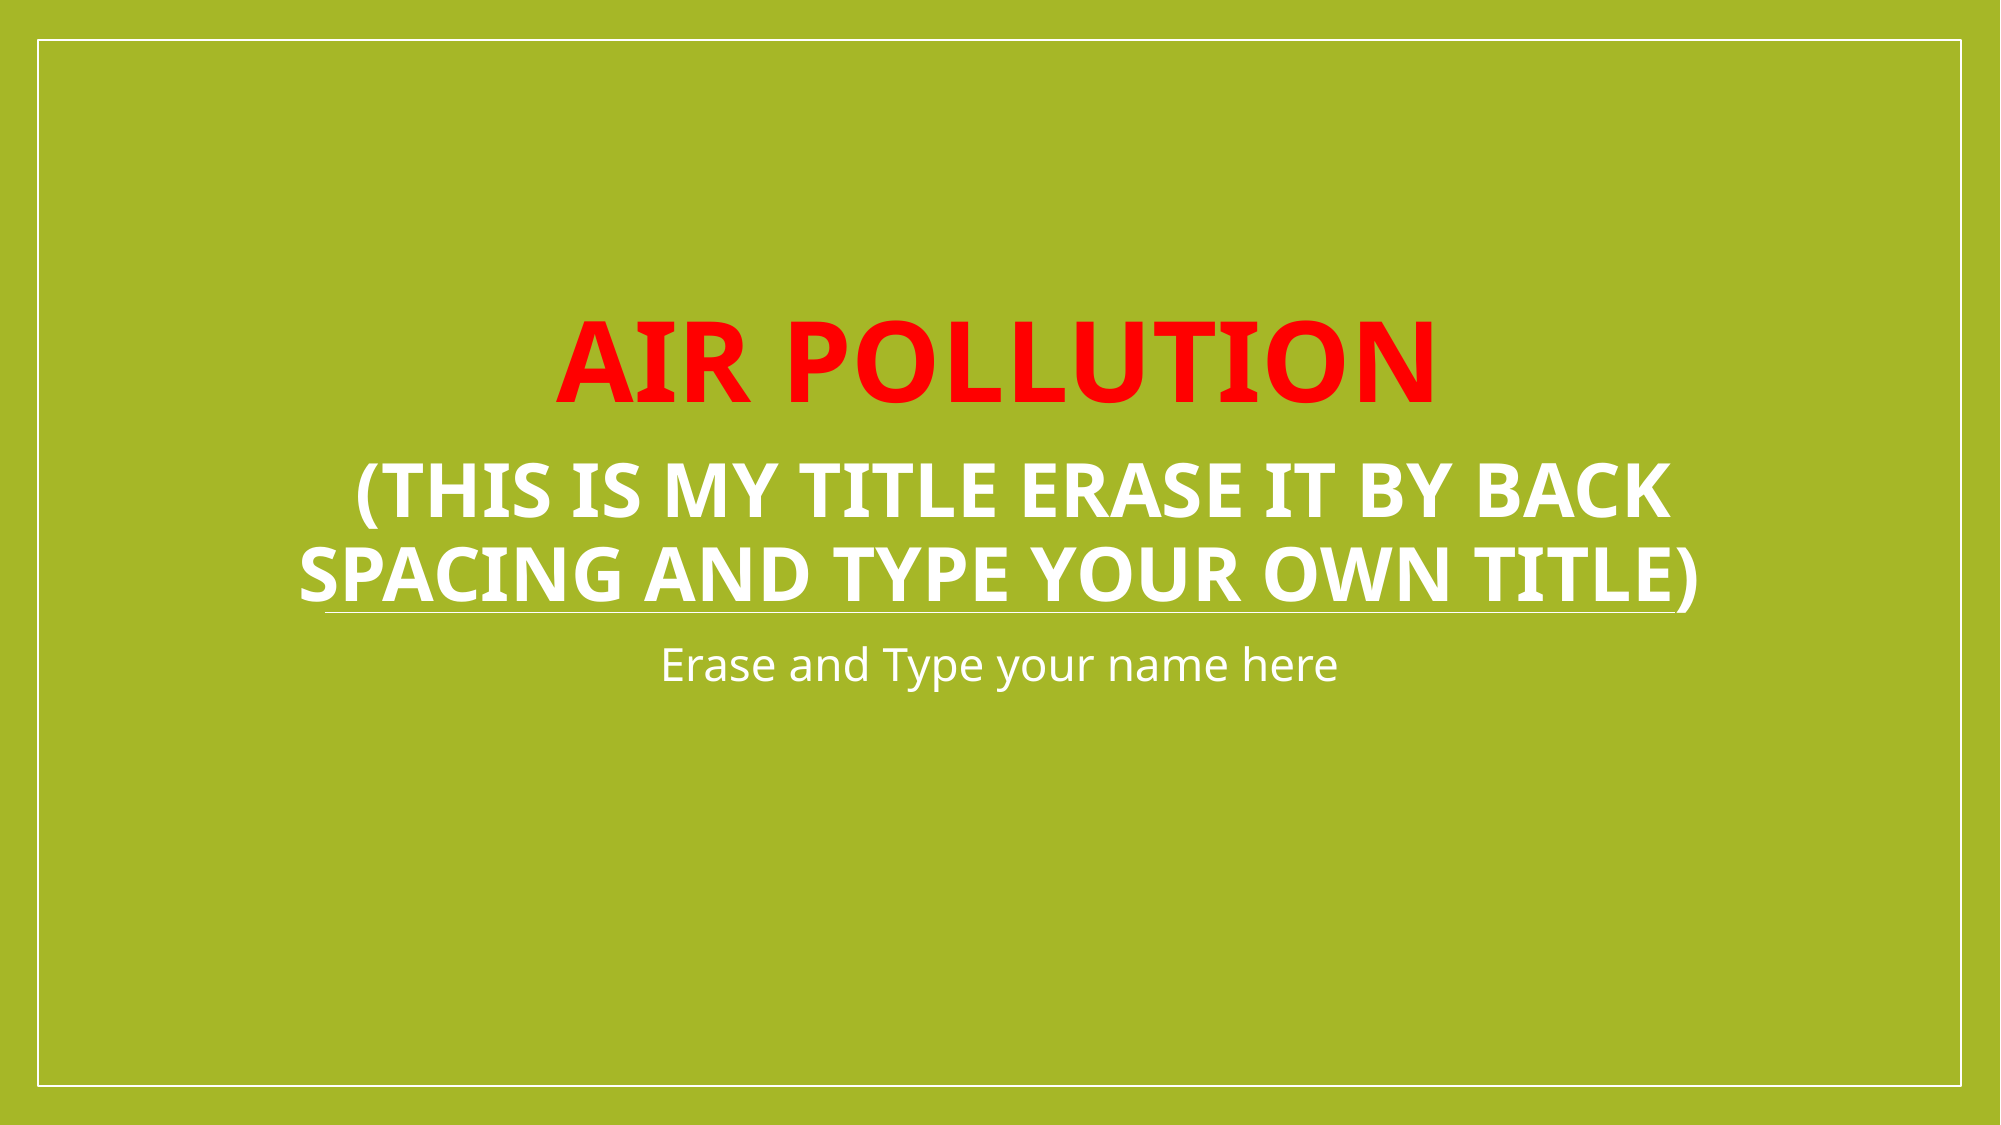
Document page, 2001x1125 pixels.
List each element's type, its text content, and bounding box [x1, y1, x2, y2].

title Air Pollution (this is my title erase it by back spacing and type your own title) [182, 144, 1818, 625]
subtitle Erase and Type your name here [280, 634, 1719, 863]
